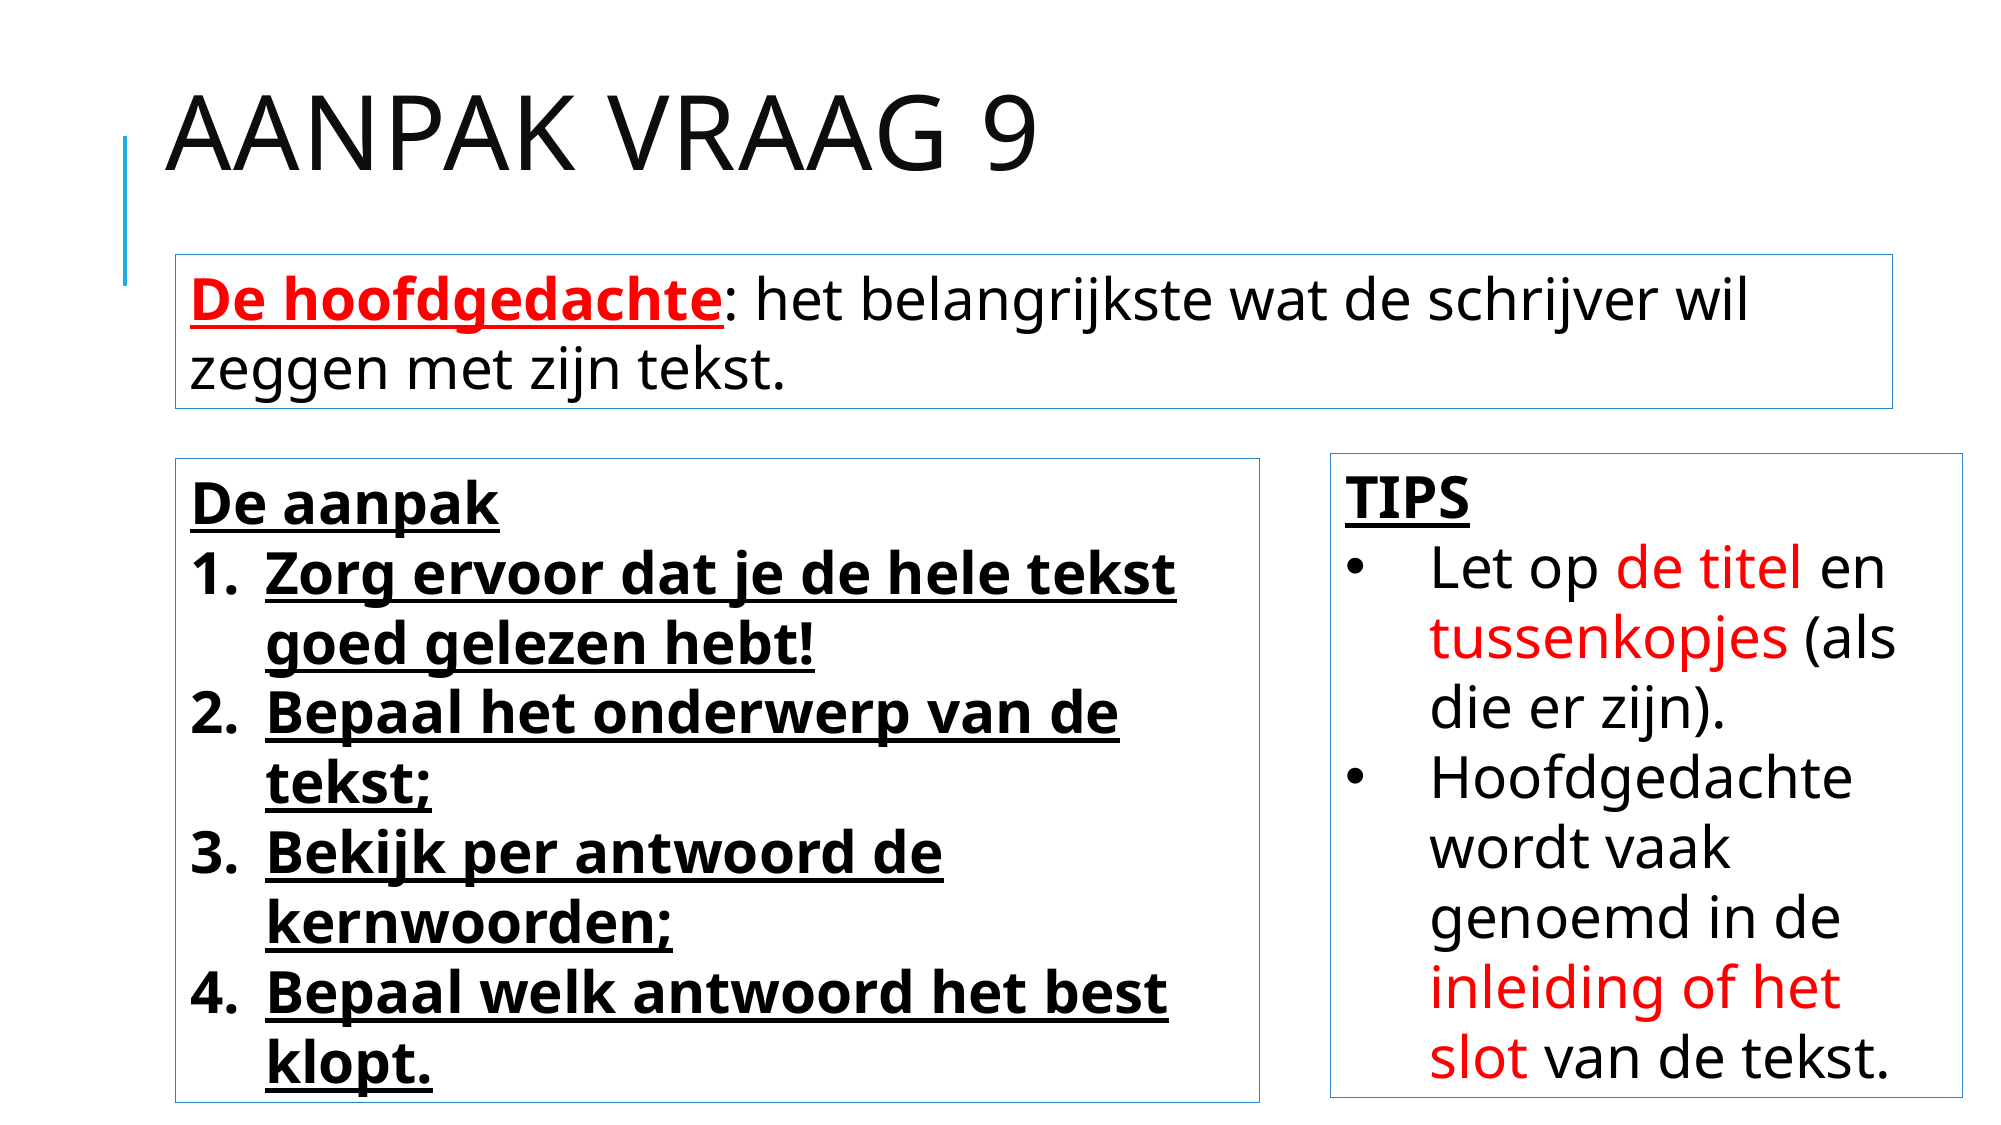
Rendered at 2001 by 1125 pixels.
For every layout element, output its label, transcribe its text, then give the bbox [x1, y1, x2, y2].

text_box De hoofdgedachte: het belangrijkste wat de schrijver wil zeggen met zijn tekst. [175, 254, 1893, 409]
text_box De aanpak Zorg ervoor dat je de hele tekst goed gelezen hebt! Bepaal het onderwerp van de tekst; Bekijk per antwoord de kernwoorden; Bepaal welk antwoord het best klopt. [175, 458, 1260, 1103]
text_box TIPS Let op de titel en tussenkopjes (als die er zijn). Hoofdgedachte wordt vaak genoemd in de inleiding of het slot van de tekst. [1330, 453, 1963, 1098]
title Aanpak vraag 9 [150, 17, 1745, 264]
